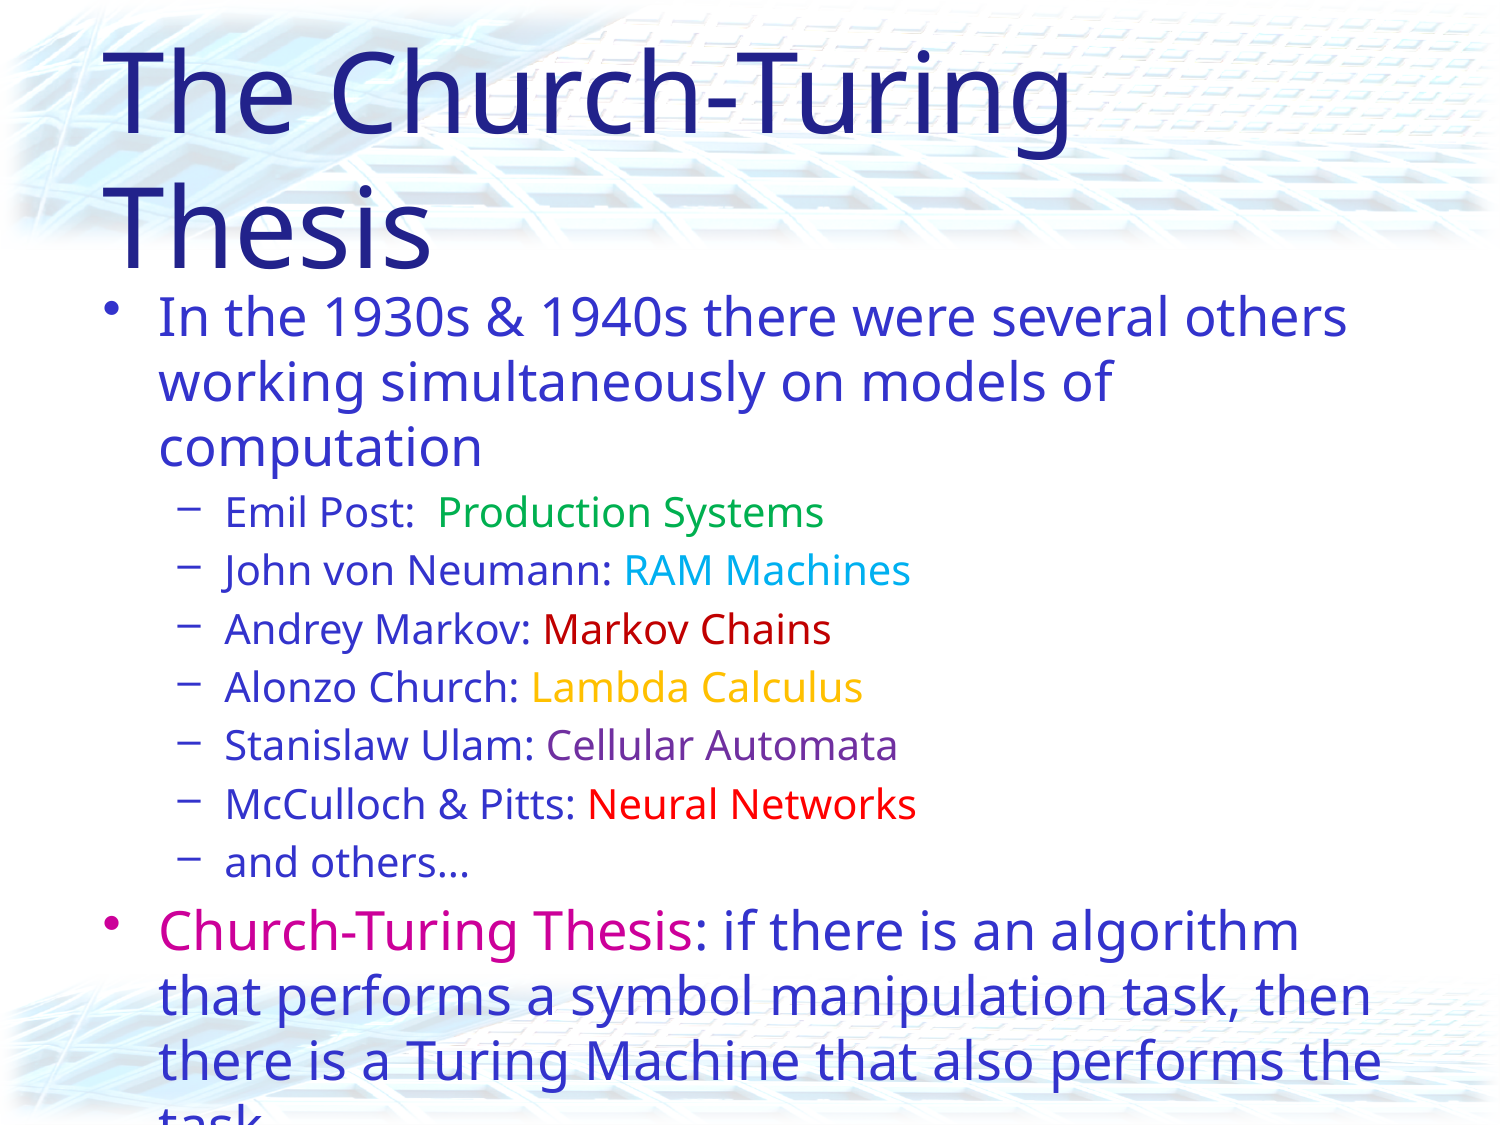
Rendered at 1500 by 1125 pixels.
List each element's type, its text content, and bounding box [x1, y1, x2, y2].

title The Church-Turing Thesis [87, 62, 1413, 250]
list In the 1930s & 1940s there were several others working simultaneously on models of computation Emil Post: Production Systems John von Neumann: RAM Machines Andrey Markov: Markov Chains Alonzo Church: Lambda Calculus Stanislaw Ulam: Cellular Automata McCulloch & Pitts: Neural Networks and others... Church-Turing Thesis: if there is an algorithm that performs a symbol manipulation task, then there is a Turing Machine that also performs the task [87, 275, 1413, 1063]
